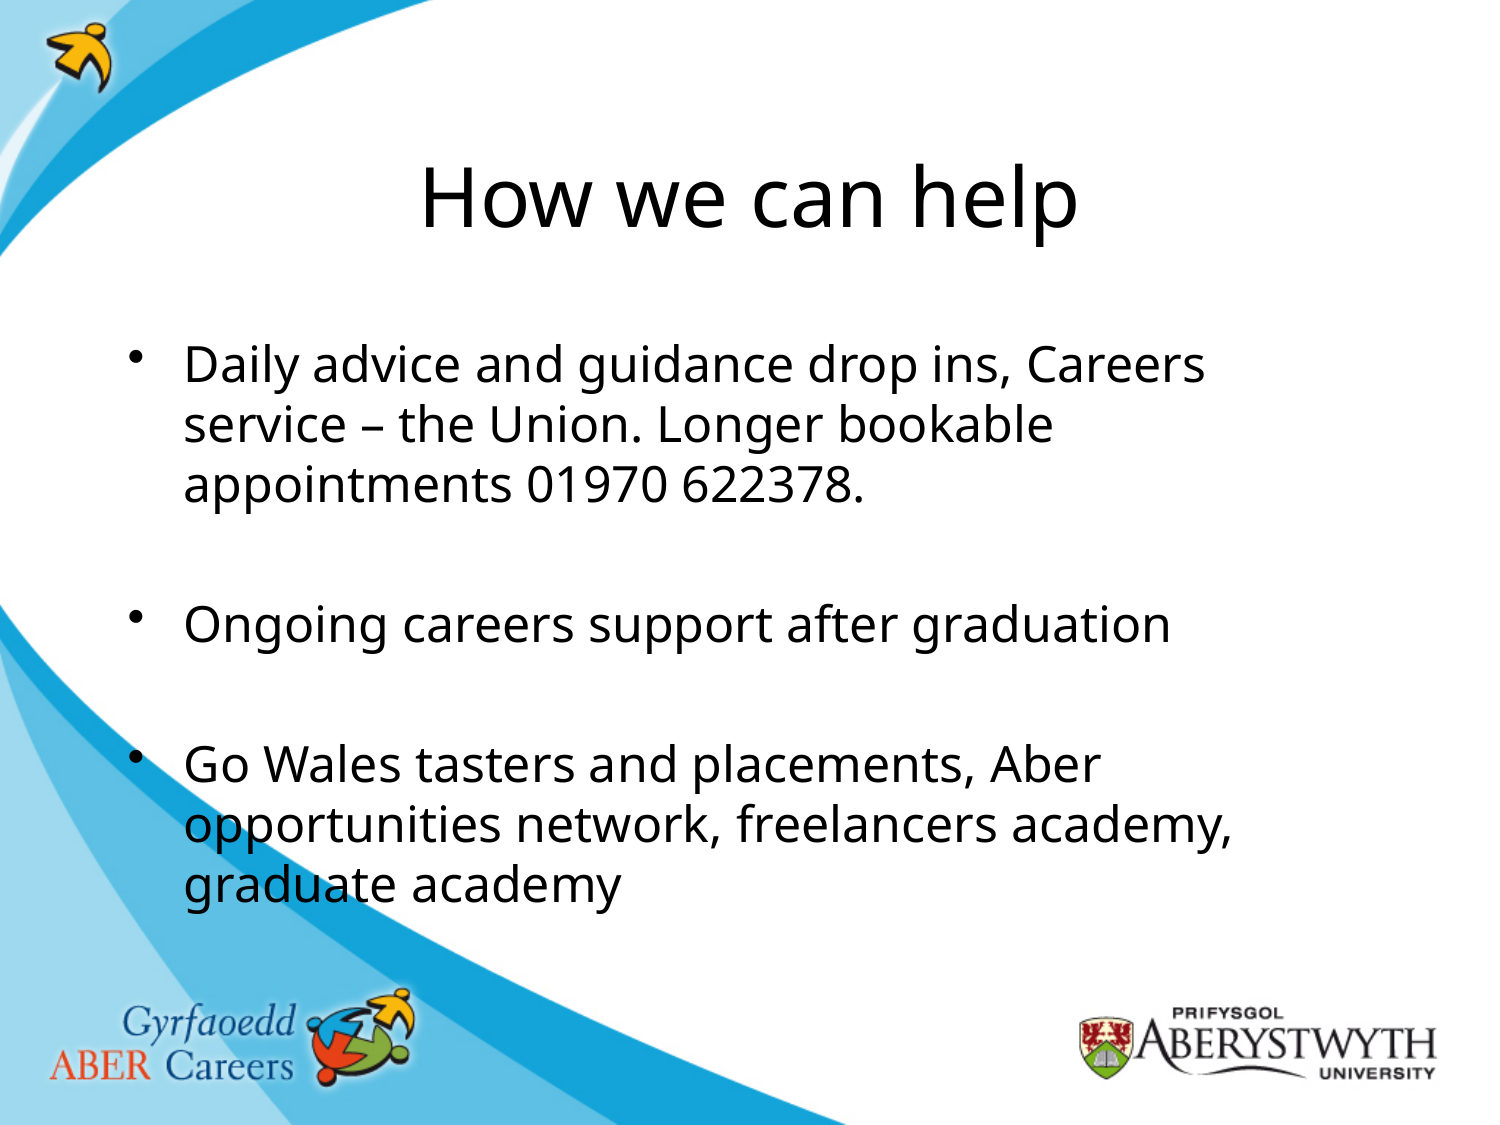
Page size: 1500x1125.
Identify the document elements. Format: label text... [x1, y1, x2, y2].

title How we can help [112, 99, 1388, 288]
picture [0, 0, 1500, 1125]
list Daily advice and guidance drop ins, Careers service – the Union. Longer bookable appointments 01970 622378. Ongoing careers support after graduation Go Wales tasters and placements, Aber opportunities network, freelancers academy, graduate academy [112, 324, 1388, 1001]
